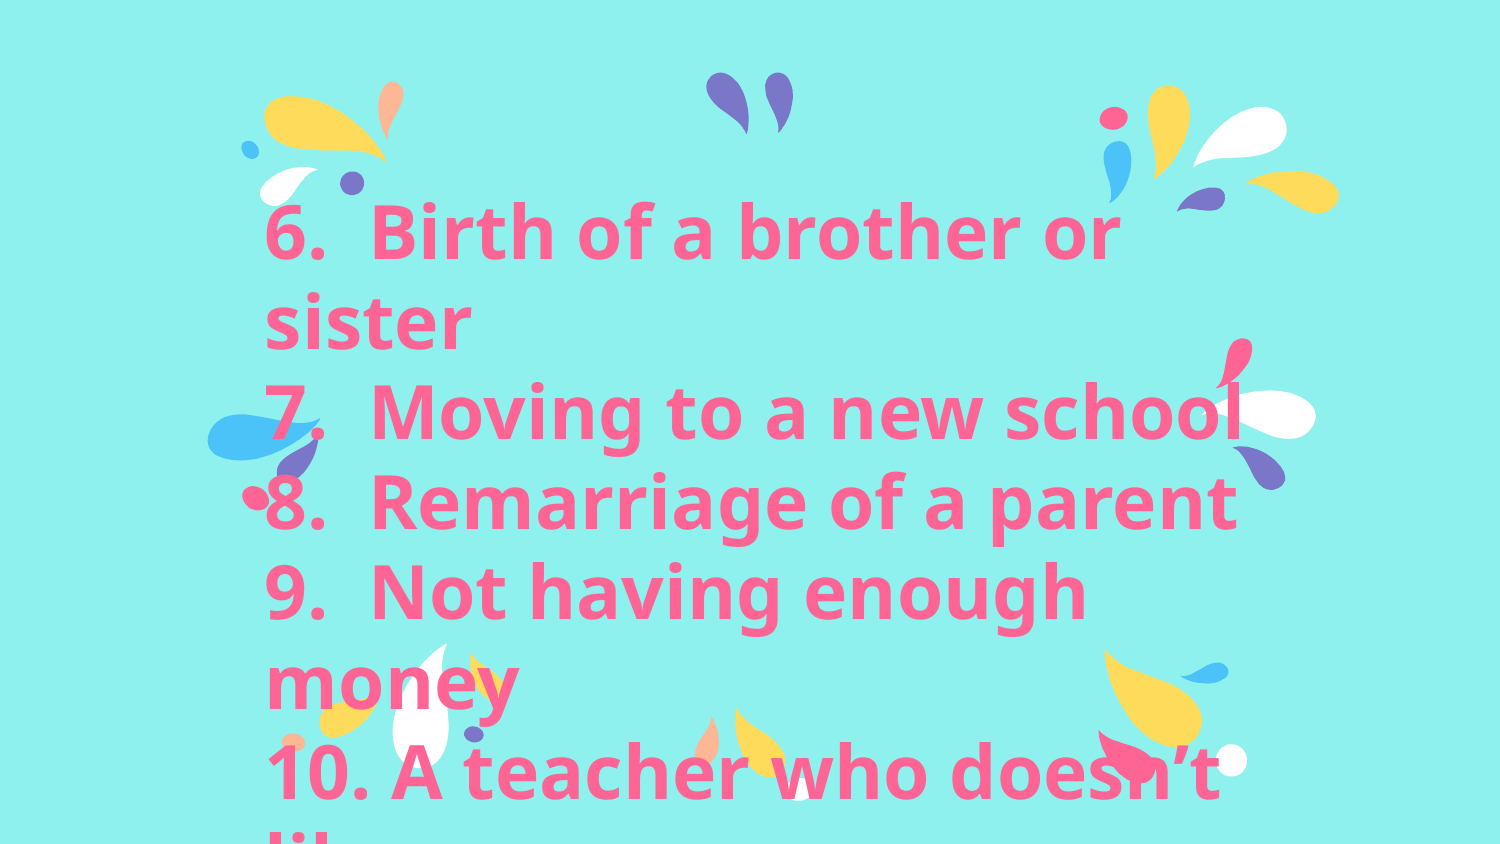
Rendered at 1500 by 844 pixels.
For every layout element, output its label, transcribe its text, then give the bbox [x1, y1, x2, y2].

text_box 6. Birth of a brother or sister 7. Moving to a new school 8. Remarriage of a parent 9. Not having enough money 10. A teacher who doesn’t like you [249, 169, 1356, 730]
